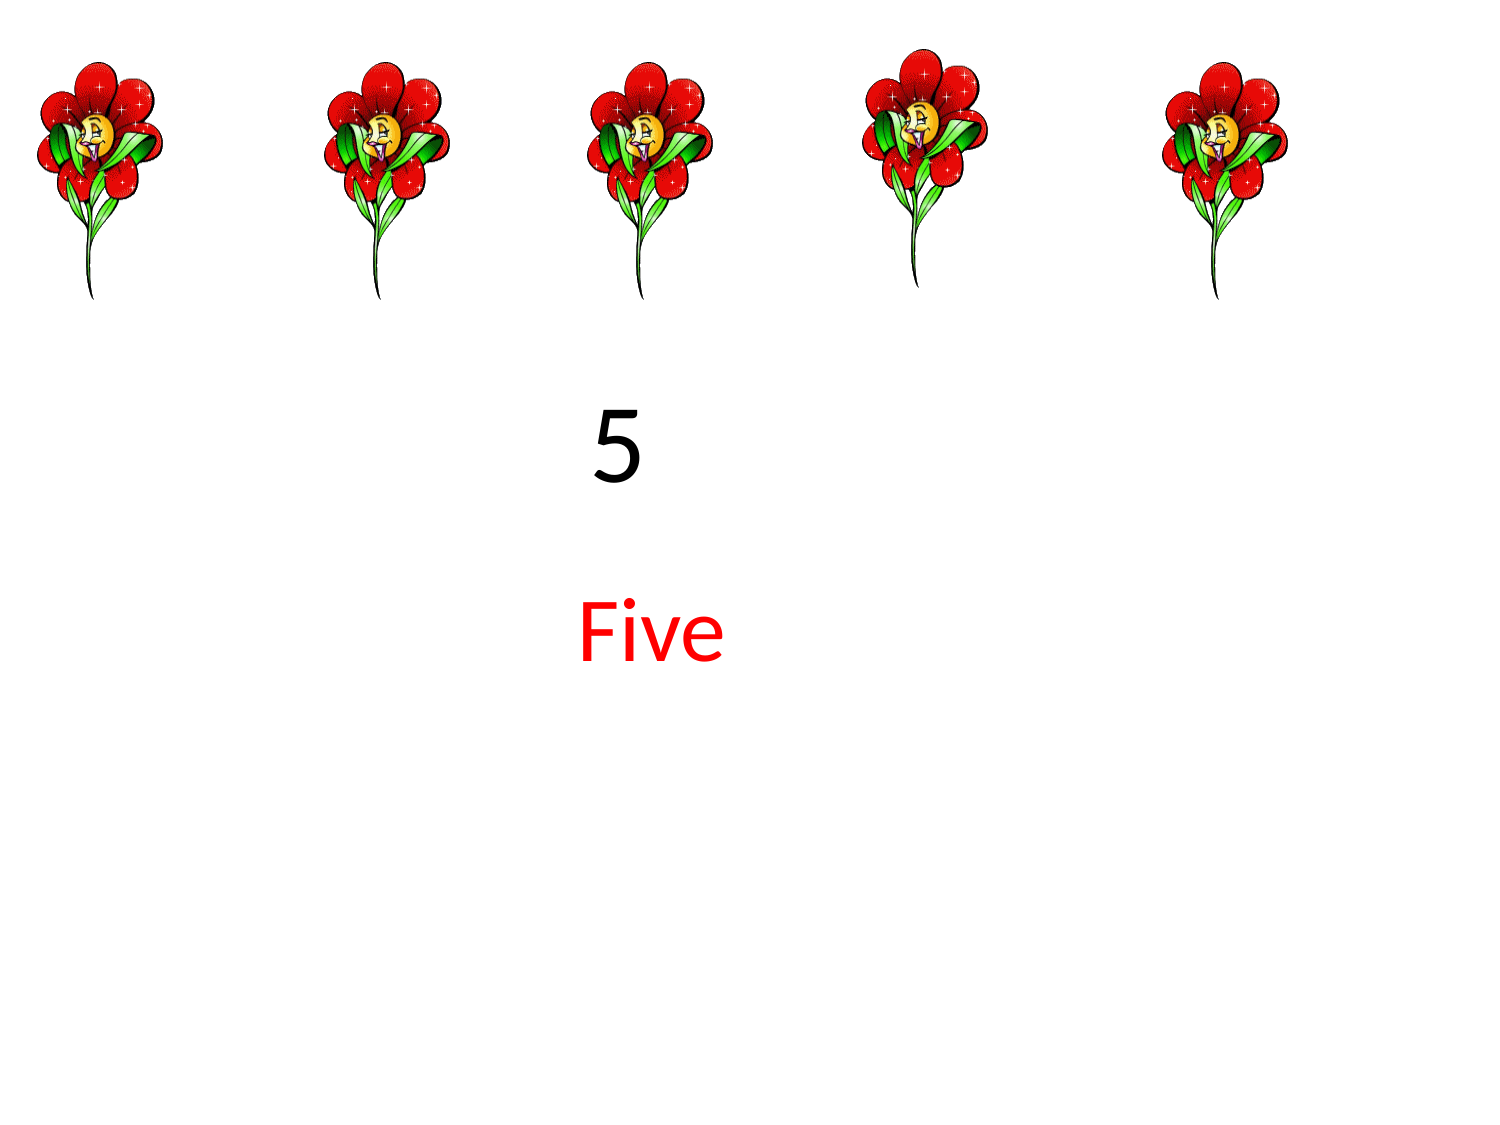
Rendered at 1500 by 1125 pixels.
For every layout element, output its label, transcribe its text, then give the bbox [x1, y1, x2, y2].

picture [862, 49, 988, 288]
picture [37, 62, 163, 301]
picture [587, 62, 713, 301]
picture [1162, 62, 1288, 301]
text_box Five [562, 562, 1500, 688]
text_box 5 [575, 362, 1500, 513]
picture [324, 62, 451, 301]
